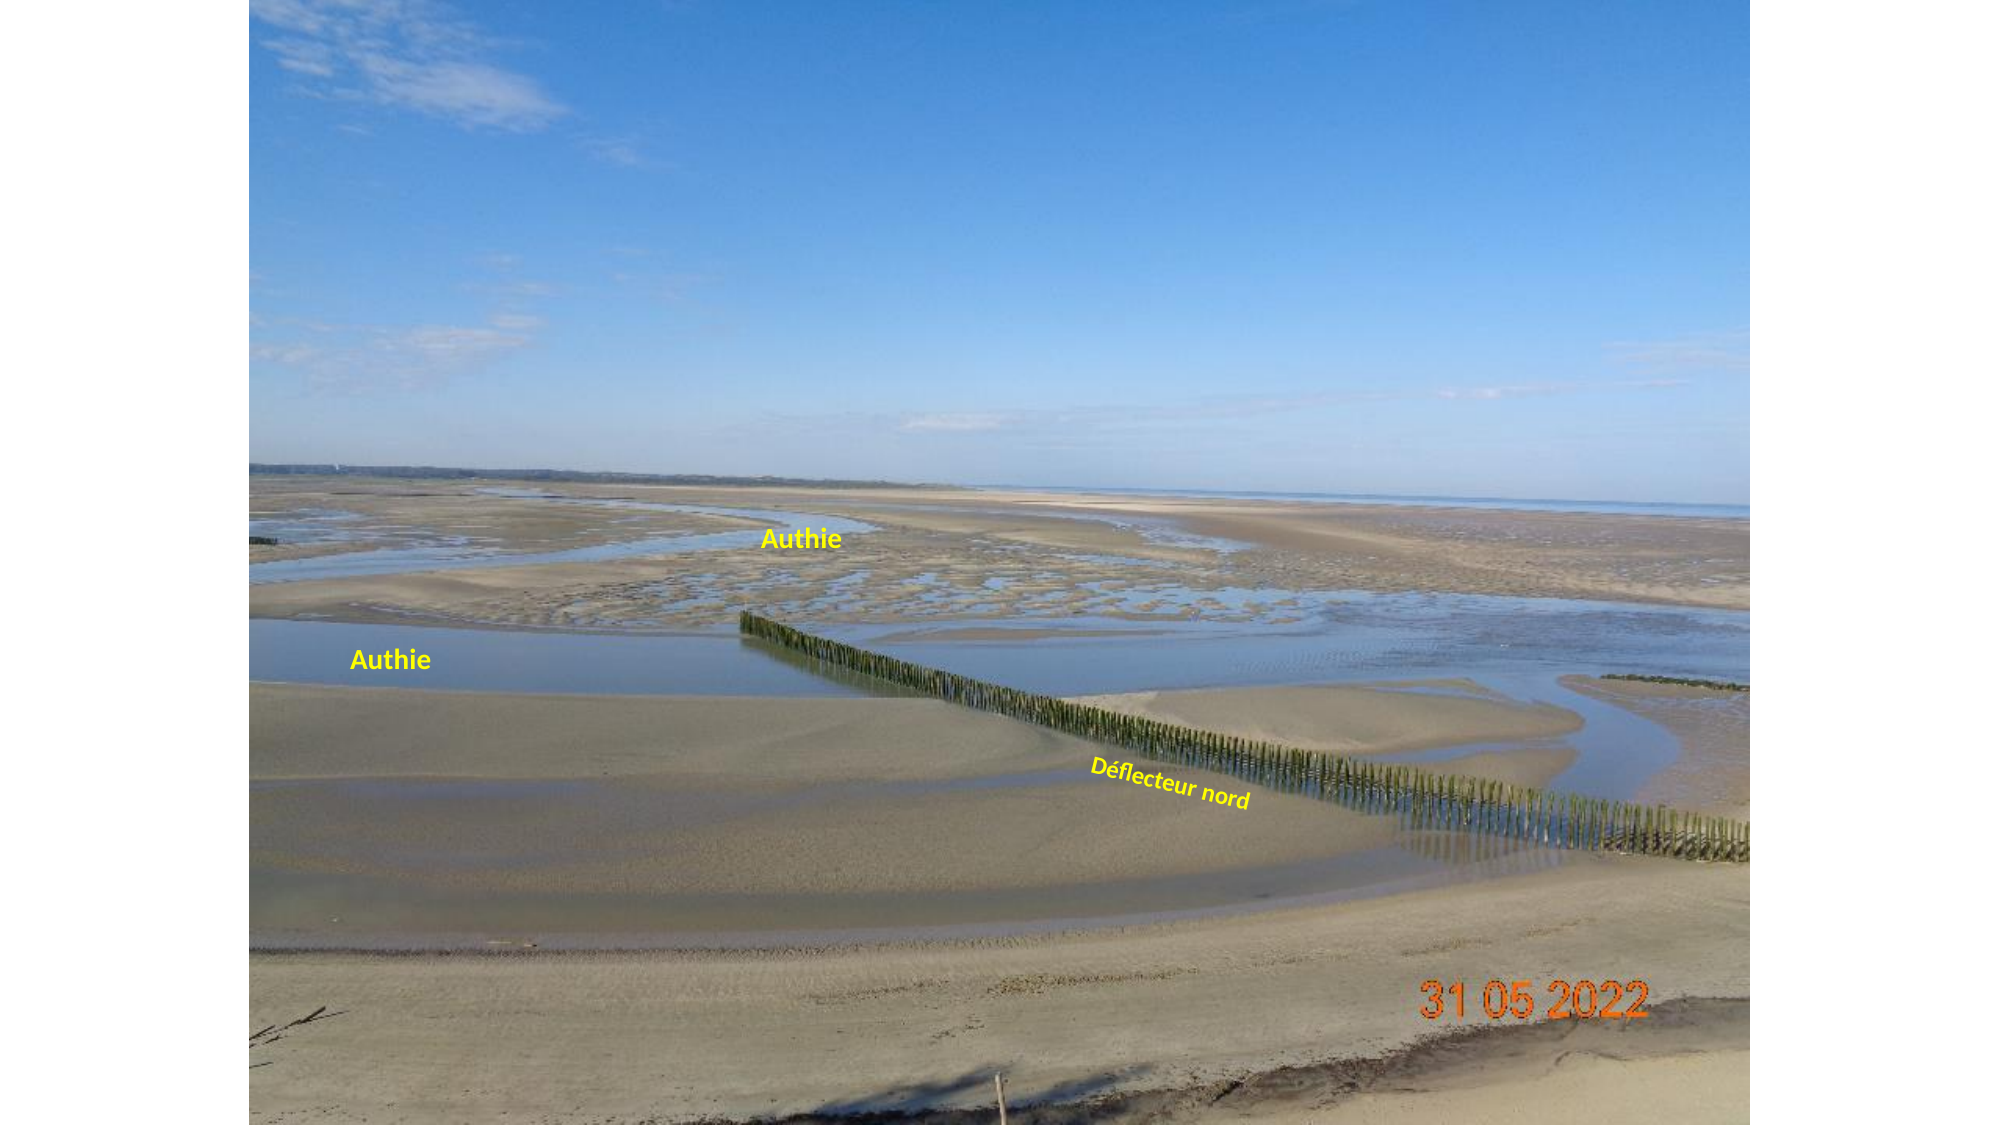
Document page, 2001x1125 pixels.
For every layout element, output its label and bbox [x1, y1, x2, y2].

text_box [249, 0, 1750, 1125]
